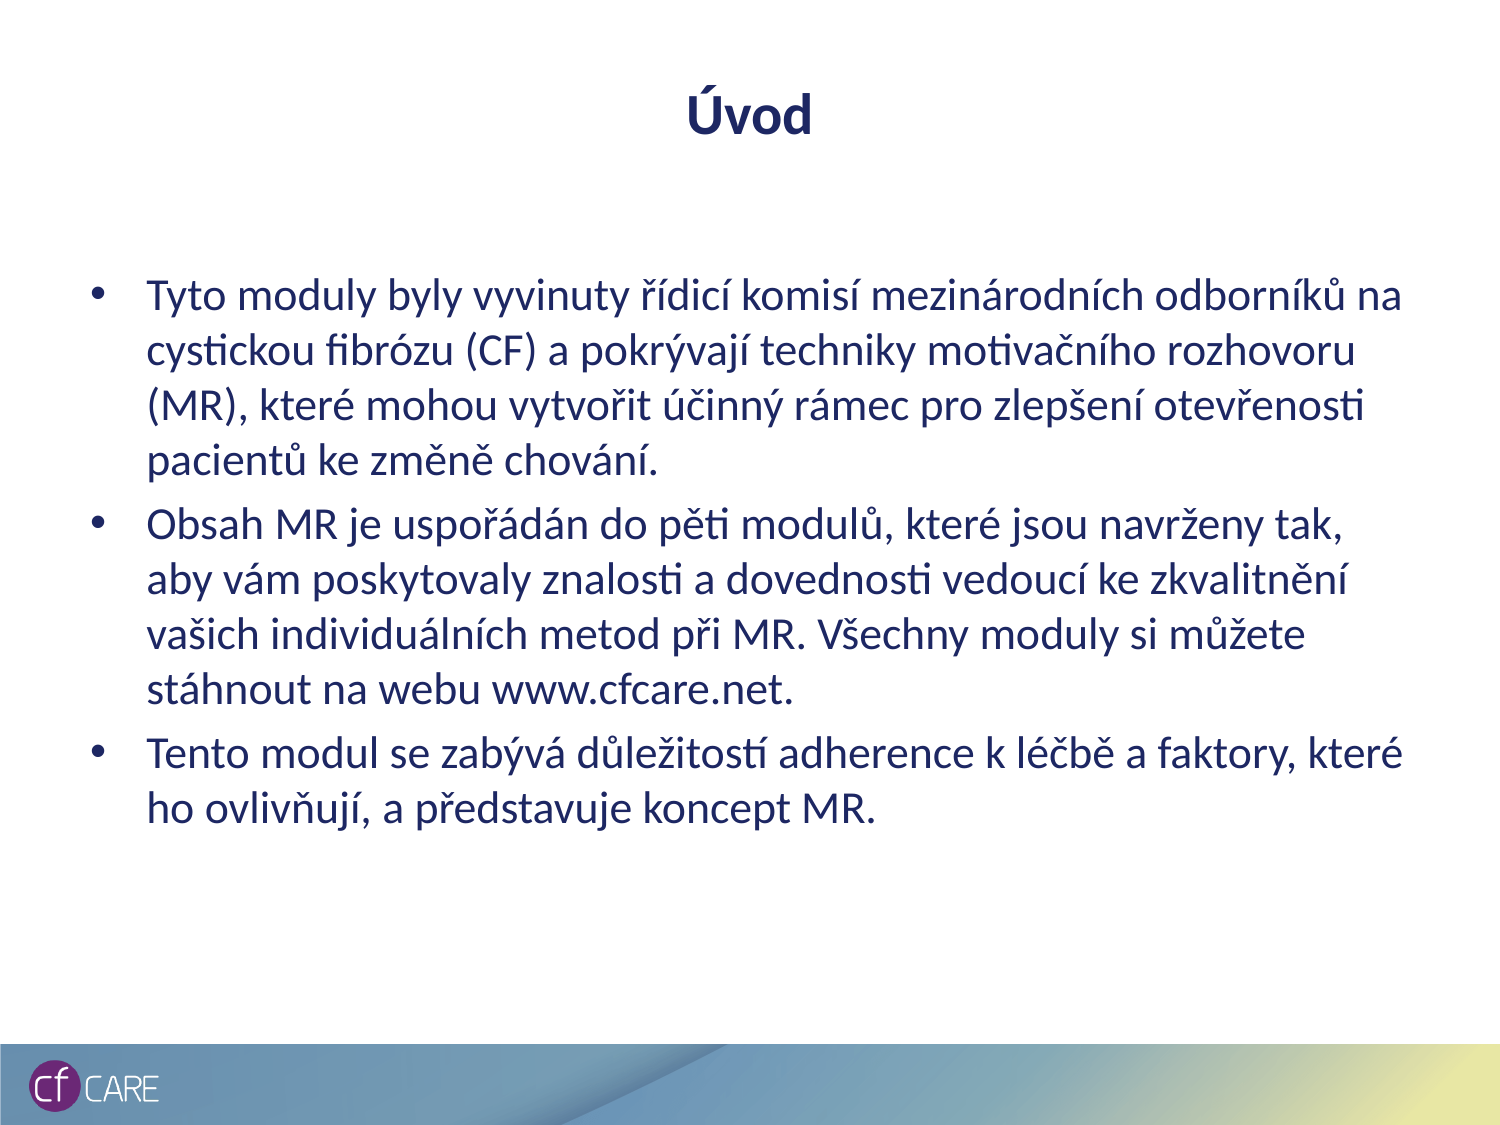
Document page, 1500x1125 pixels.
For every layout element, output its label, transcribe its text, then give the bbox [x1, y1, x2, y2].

list Tyto moduly byly vyvinuty řídicí komisí mezinárodních odborníků na cystickou fibrózu (CF) a pokrývají techniky motivačního rozhovoru (MR), které mohou vytvořit účinný rámec pro zlepšení otevřenosti pacientů ke změně chování. Obsah MR je uspořádán do pěti modulů, které jsou navrženy tak, aby vám poskytovaly znalosti a dovednosti vedoucí ke zkvalitnění vašich individuálních metod při MR. Všechny moduly si můžete stáhnout na webu www.cfcare.net. Tento modul se zabývá důležitostí adherence k léčbě a faktory, které ho ovlivňují, a představuje koncept MR. [75, 257, 1425, 965]
picture [0, 1044, 1500, 1125]
title Úvod [75, 48, 1425, 175]
